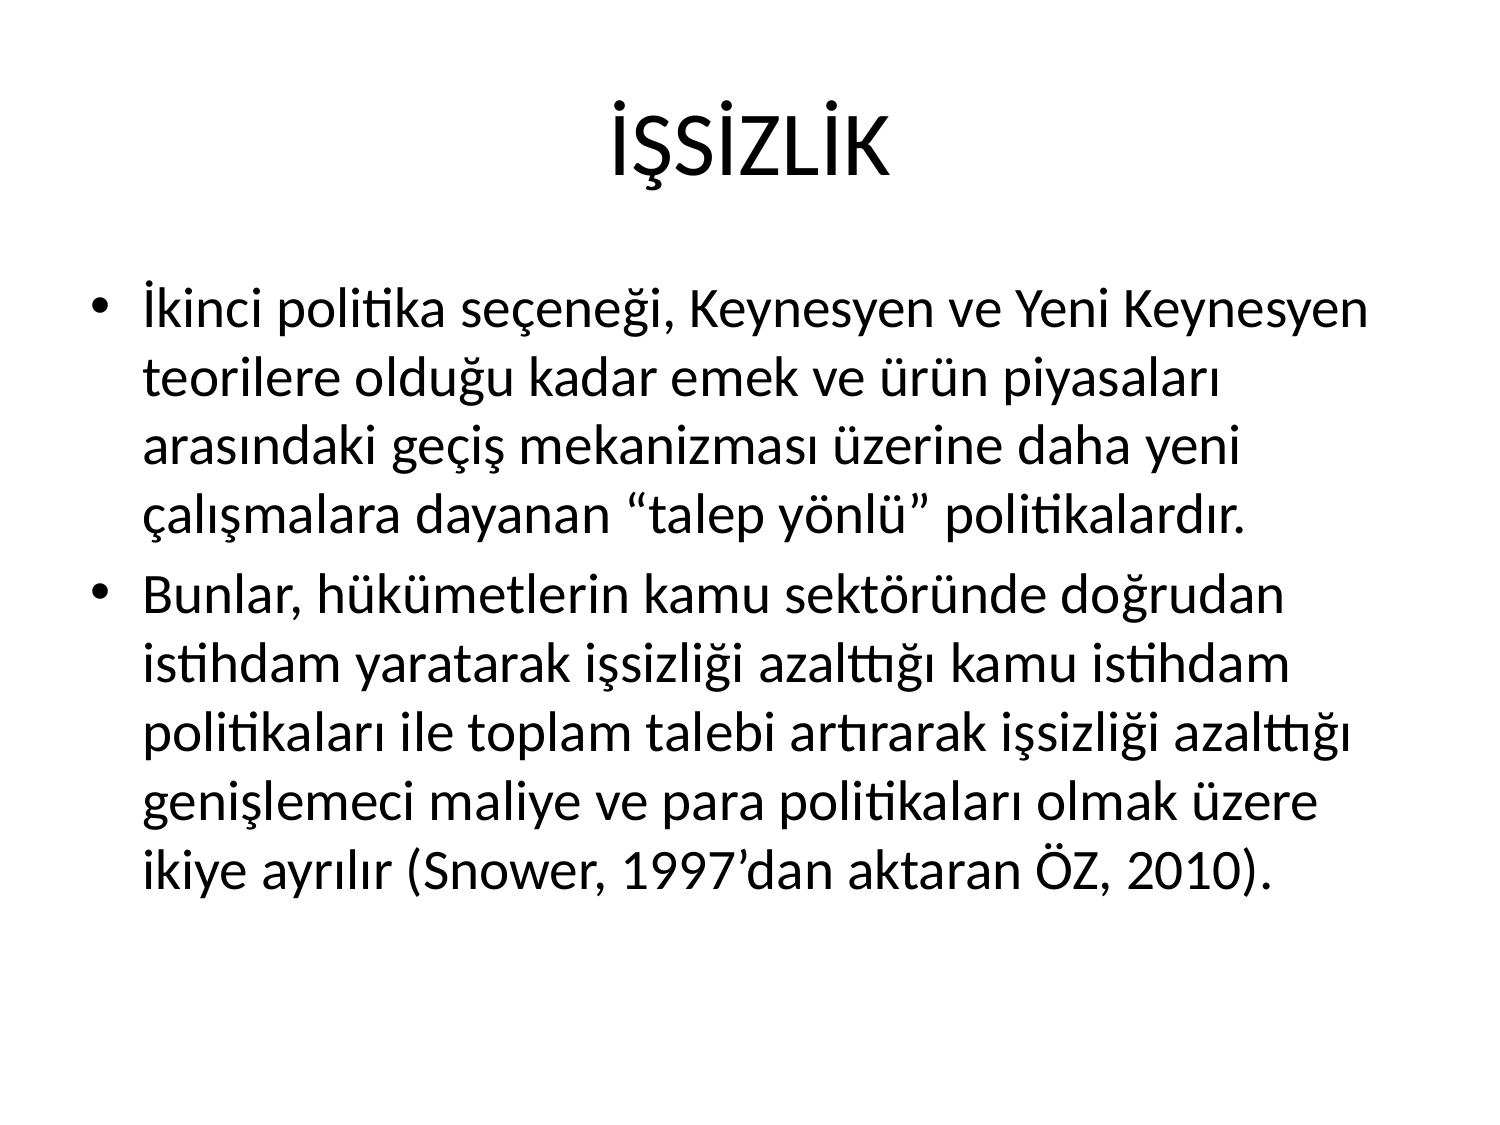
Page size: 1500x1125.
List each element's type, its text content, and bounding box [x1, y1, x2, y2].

list İkinci politika seçeneği, Keynesyen ve Yeni Keynesyen teorilere olduğu kadar emek ve ürün piyasaları arasındaki geçiş mekanizması üzerine daha yeni çalışmalara dayanan “talep yönlü” politikalardır. Bunlar, hükümetlerin kamu sektöründe doğrudan istihdam yaratarak işsizliği azalttığı kamu istihdam politikaları ile toplam talebi artırarak işsizliği azalttığı genişlemeci maliye ve para politikaları olmak üzere ikiye ayrılır (Snower, 1997’dan aktaran ÖZ, 2010). [75, 262, 1425, 1005]
title İŞSİZLİK [75, 45, 1425, 233]
